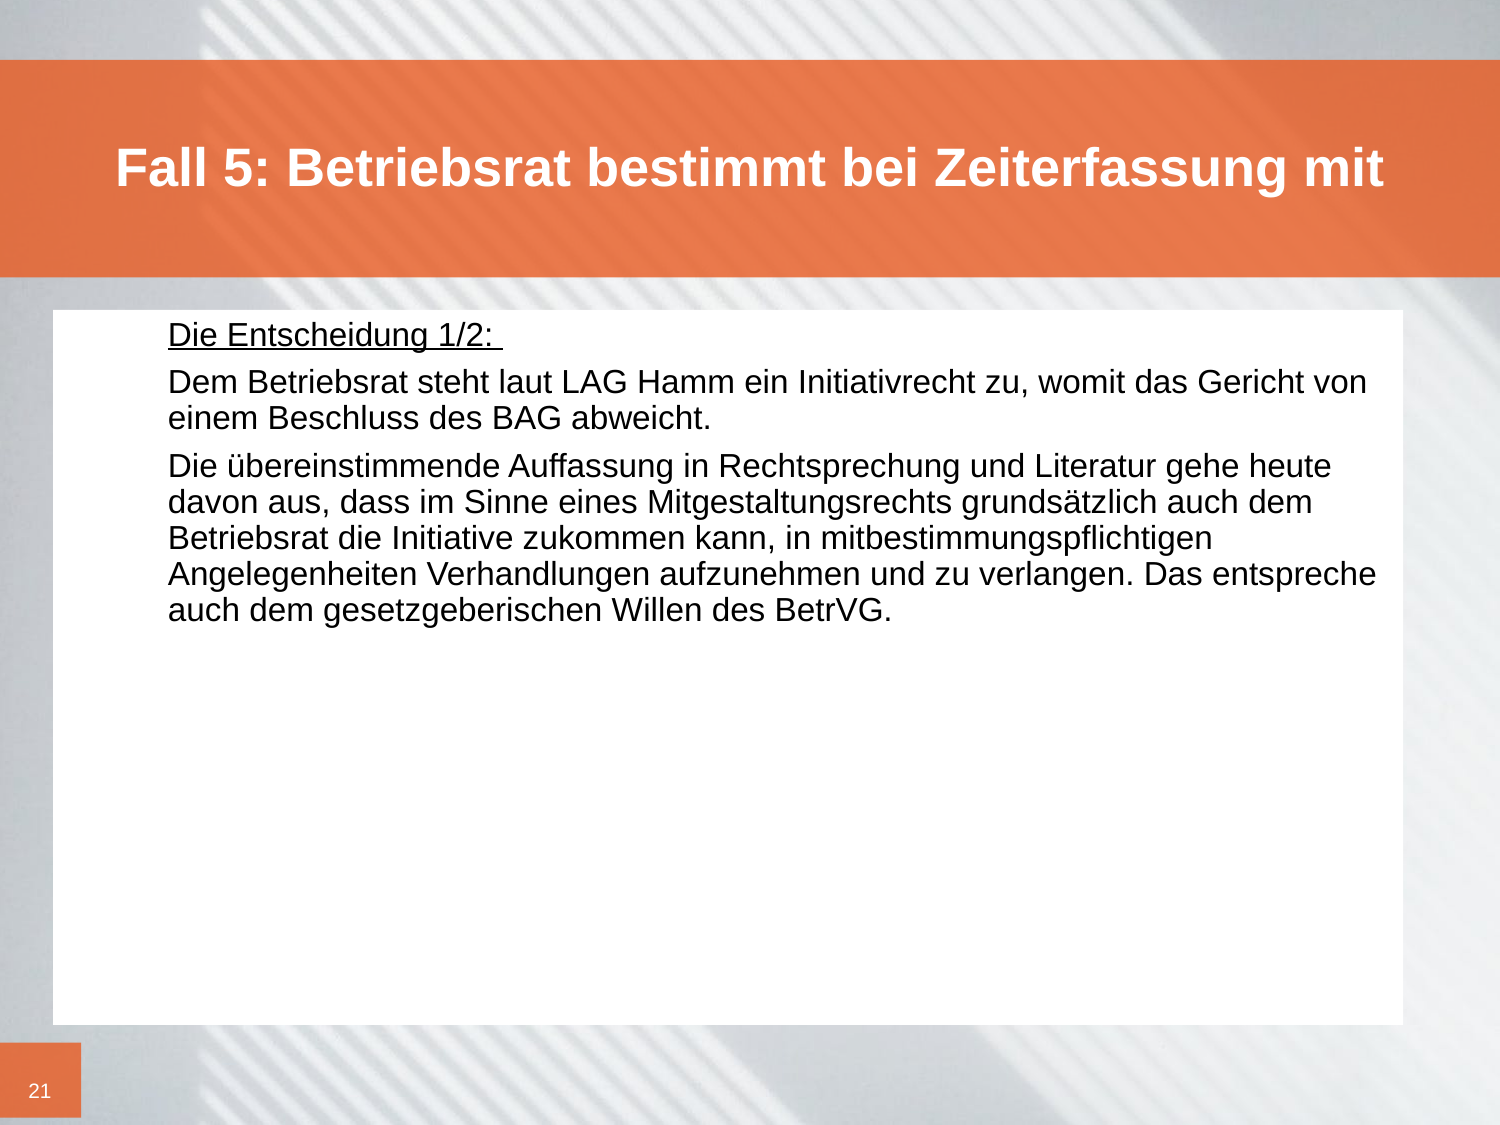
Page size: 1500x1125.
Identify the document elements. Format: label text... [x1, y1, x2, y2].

picture [0, 278, 1500, 1125]
picture [0, 0, 1500, 59]
list Die Entscheidung 1/2: Dem Betriebsrat steht laut LAG Hamm ein Initiativrecht zu, womit das Gericht von einem Beschluss des BAG abweicht. Die übereinstimmende Auffassung in Rechtsprechung und Literatur gehe heute davon aus, dass im Sinne eines Mitgestaltungsrechts grundsätzlich auch dem Betriebsrat die Initiative zukommen kann, in mitbestimmungspflichtigen Angelegenheiten Verhandlungen aufzunehmen und zu verlangen. Das entspreche auch dem gesetzgeberischen Willen des BetrVG. [53, 309, 1404, 1025]
title Fall 5: Betriebsrat bestimmt bei Zeiterfassung mit [0, 59, 1500, 278]
